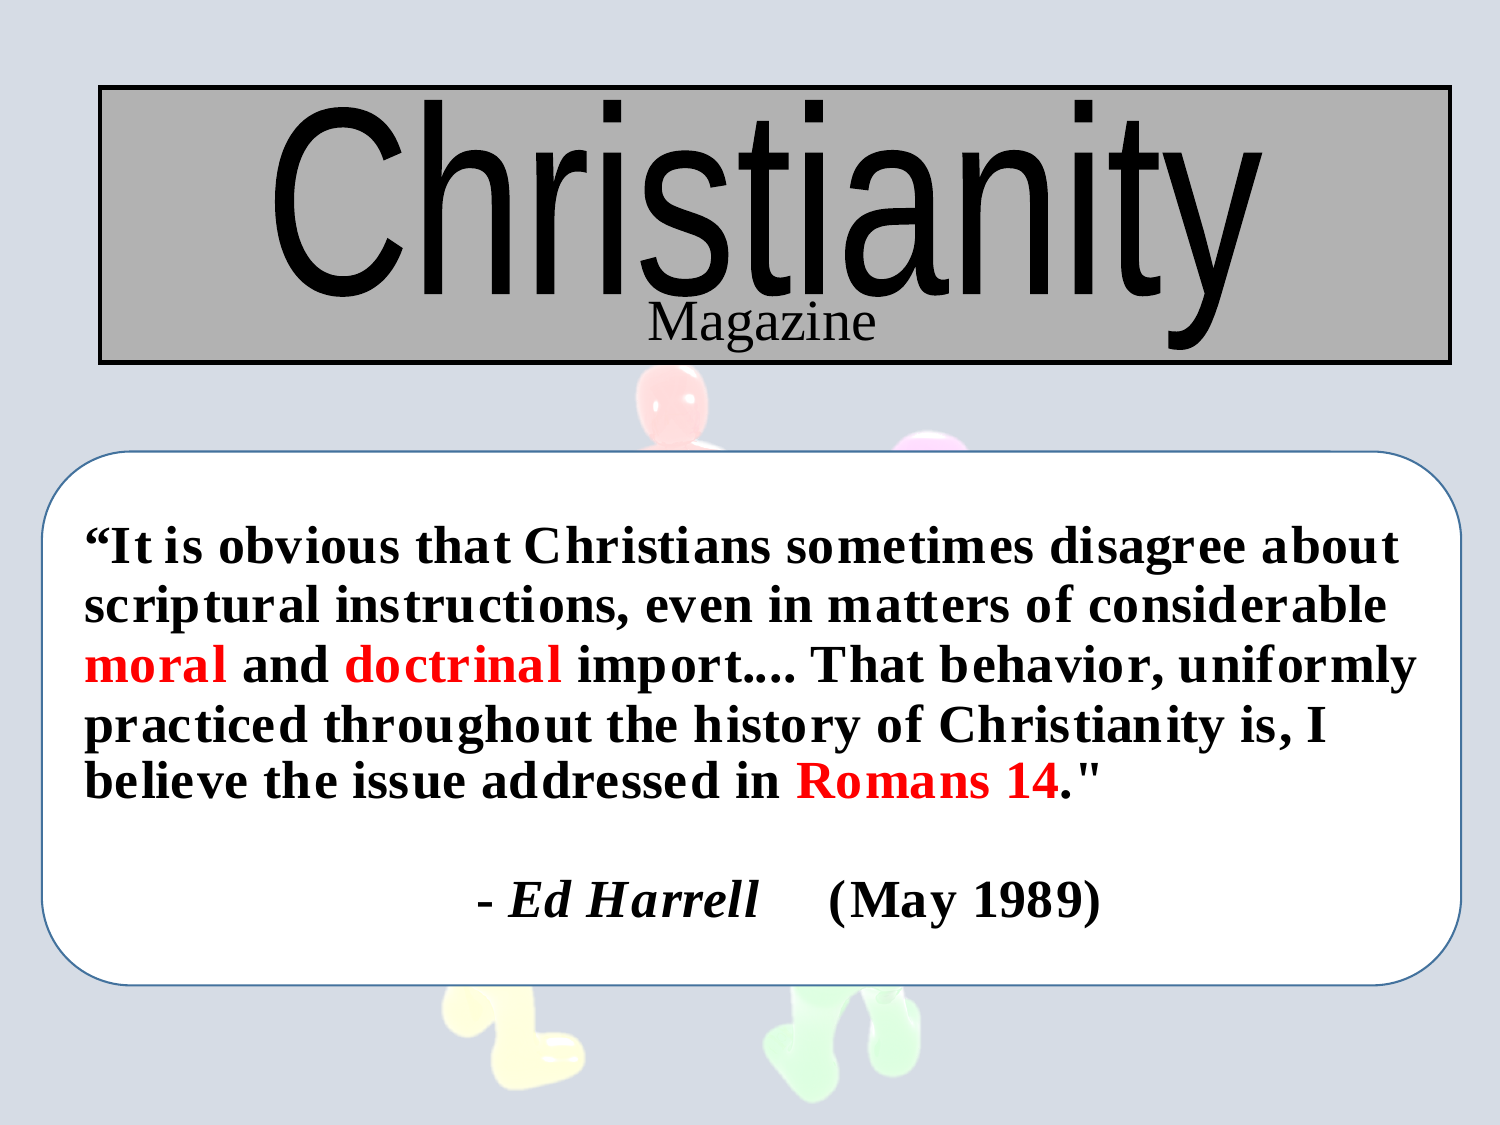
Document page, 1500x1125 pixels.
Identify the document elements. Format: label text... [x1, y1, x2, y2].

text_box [84, 509, 1422, 948]
text_box Magazine [537, 275, 988, 360]
text_box [99, 87, 1450, 363]
text_box [40, 450, 1463, 987]
